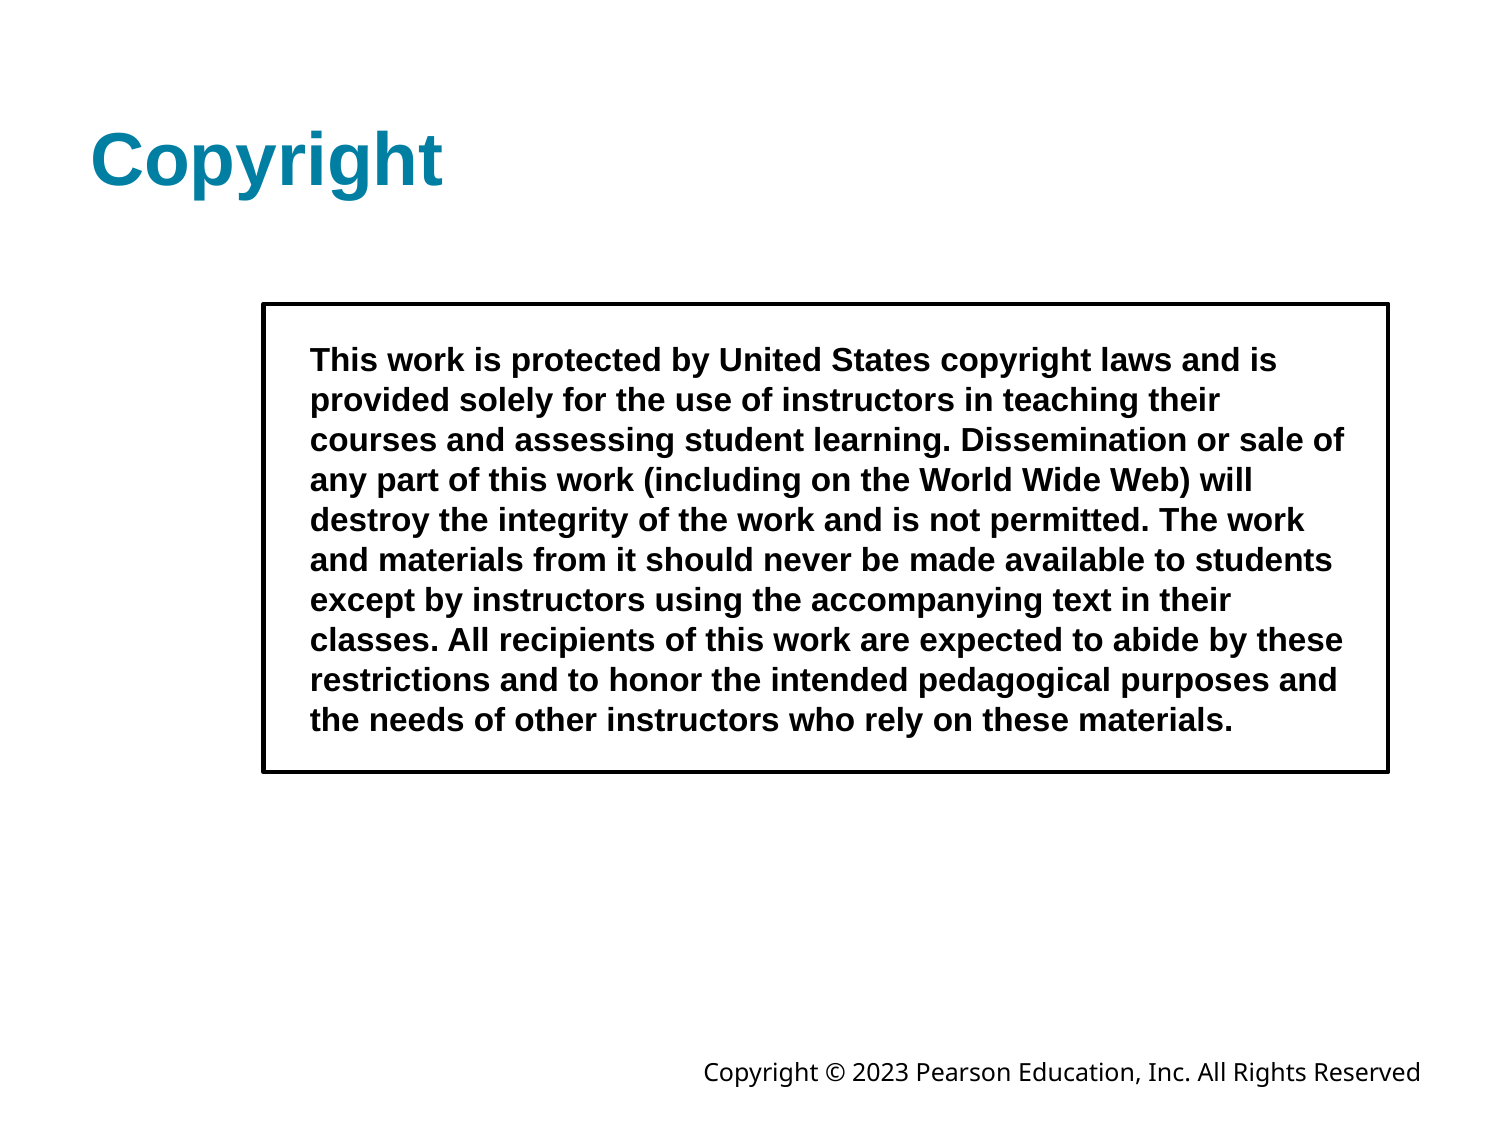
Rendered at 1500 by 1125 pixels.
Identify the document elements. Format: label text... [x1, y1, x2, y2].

list This work is protected by United States copyright laws and is provided solely for the use of instructors in teaching their courses and assessing student learning. Dissemination or sale of any part of this work (including on the World Wide Web) will destroy the integrity of the work and is not permitted. The work and materials from it should never be made available to students except by instructors using the accompanying text in their classes. All recipients of this work are expected to abide by these restrictions and to honor the intended pedagogical purposes and the needs of other instructors who rely on these materials. [261, 302, 1390, 774]
title Copyright [75, 35, 1425, 216]
